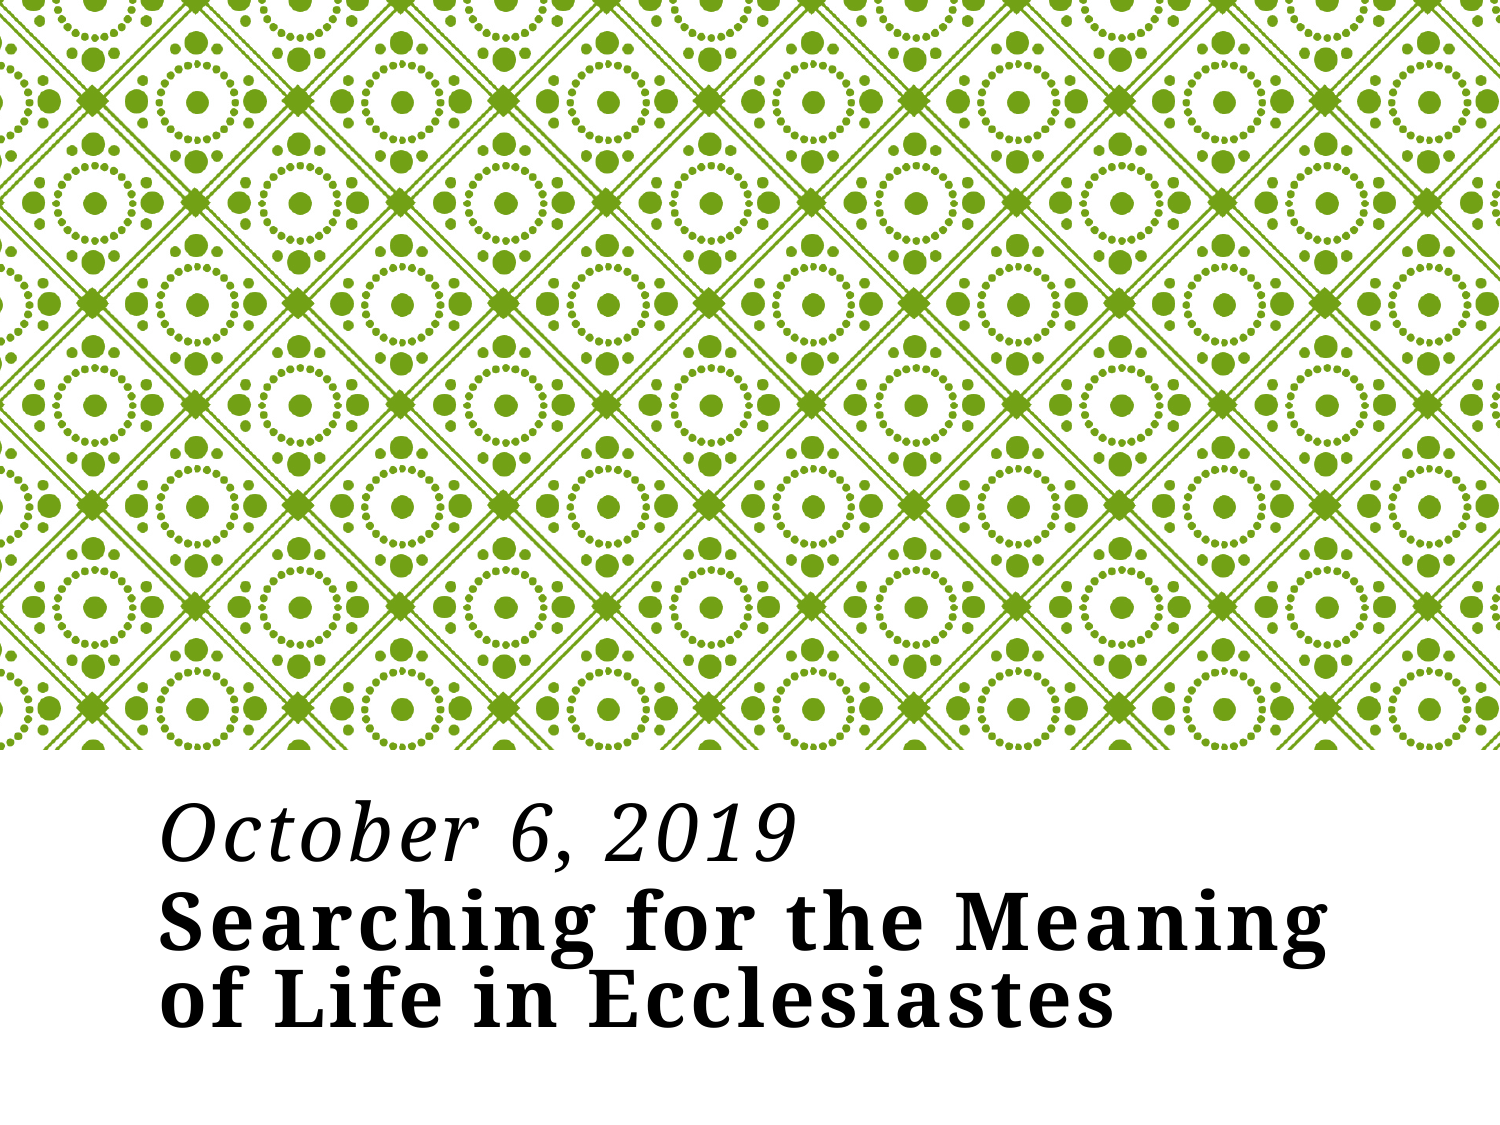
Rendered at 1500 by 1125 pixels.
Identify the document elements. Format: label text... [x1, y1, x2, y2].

text_box October 6, 2019 Searching for the Meaning of Life in Ecclesiastes [143, 725, 1357, 1050]
